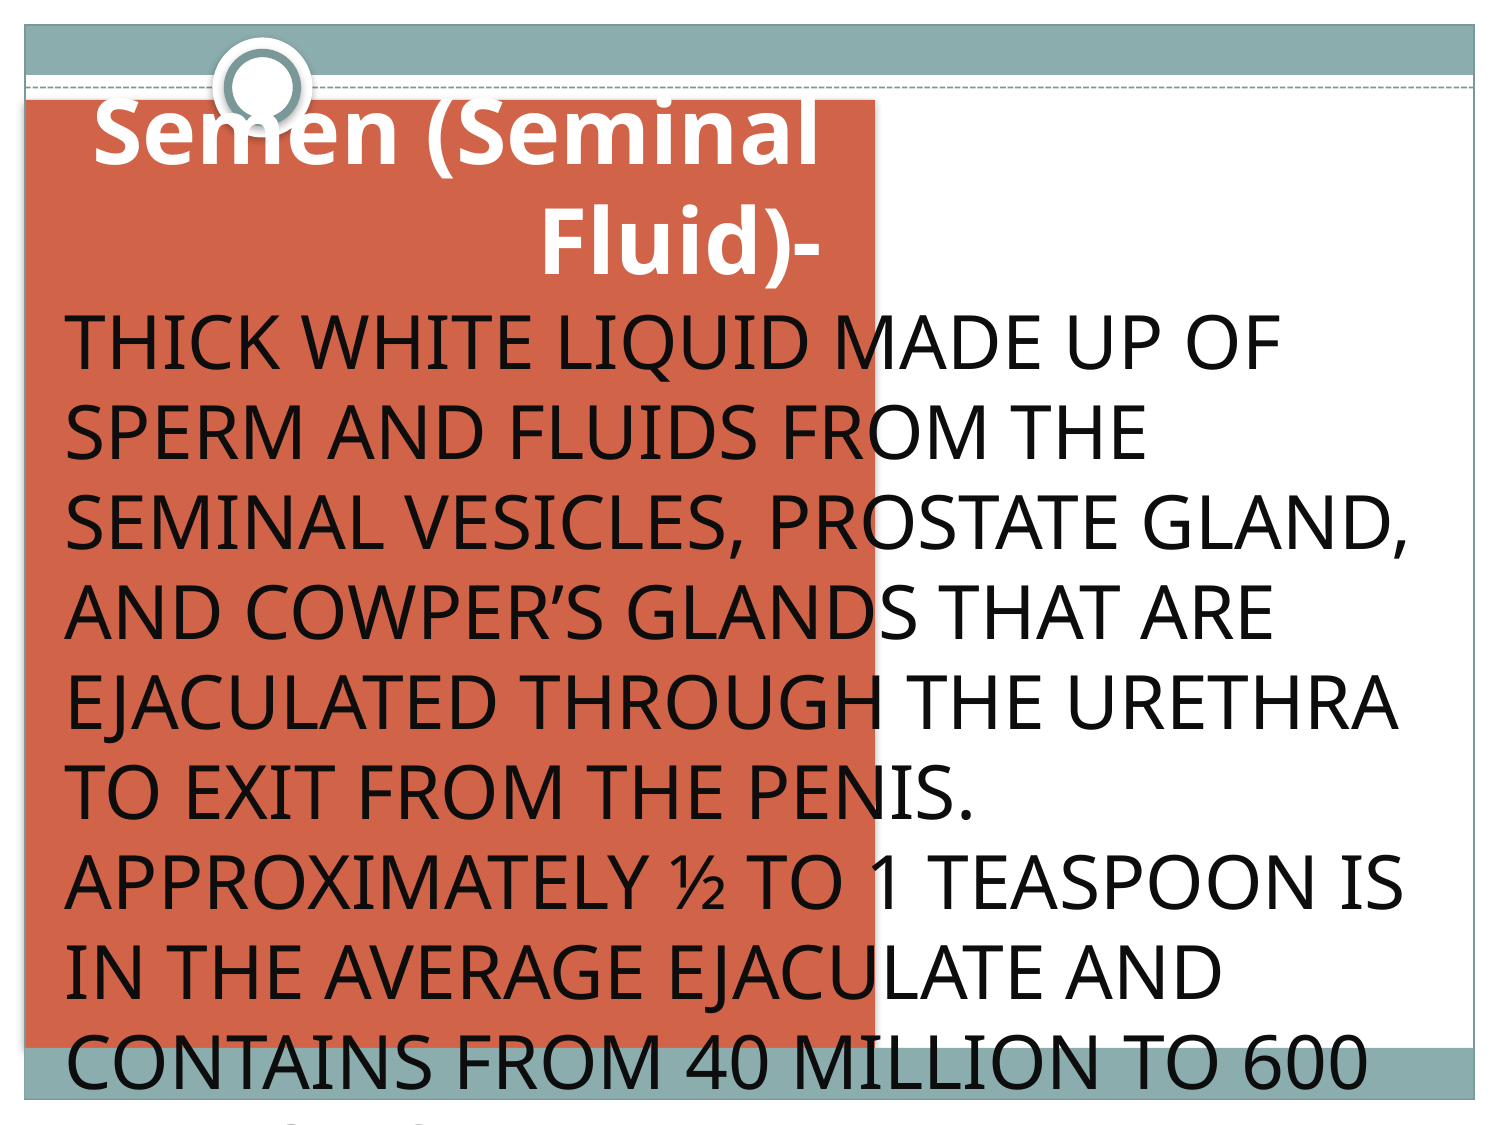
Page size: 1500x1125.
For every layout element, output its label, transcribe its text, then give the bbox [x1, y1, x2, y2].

title Semen (Seminal Fluid)- [37, 200, 838, 300]
list Thick white liquid made up of sperm and fluids from the seminal vesicles, prostate gland, and Cowper’s glands that are ejaculated through the urethra to exit from the penis. Approximately ½ to 1 teaspoon is in the average ejaculate and contains from 40 million to 600 million sperm. [50, 287, 1500, 1088]
